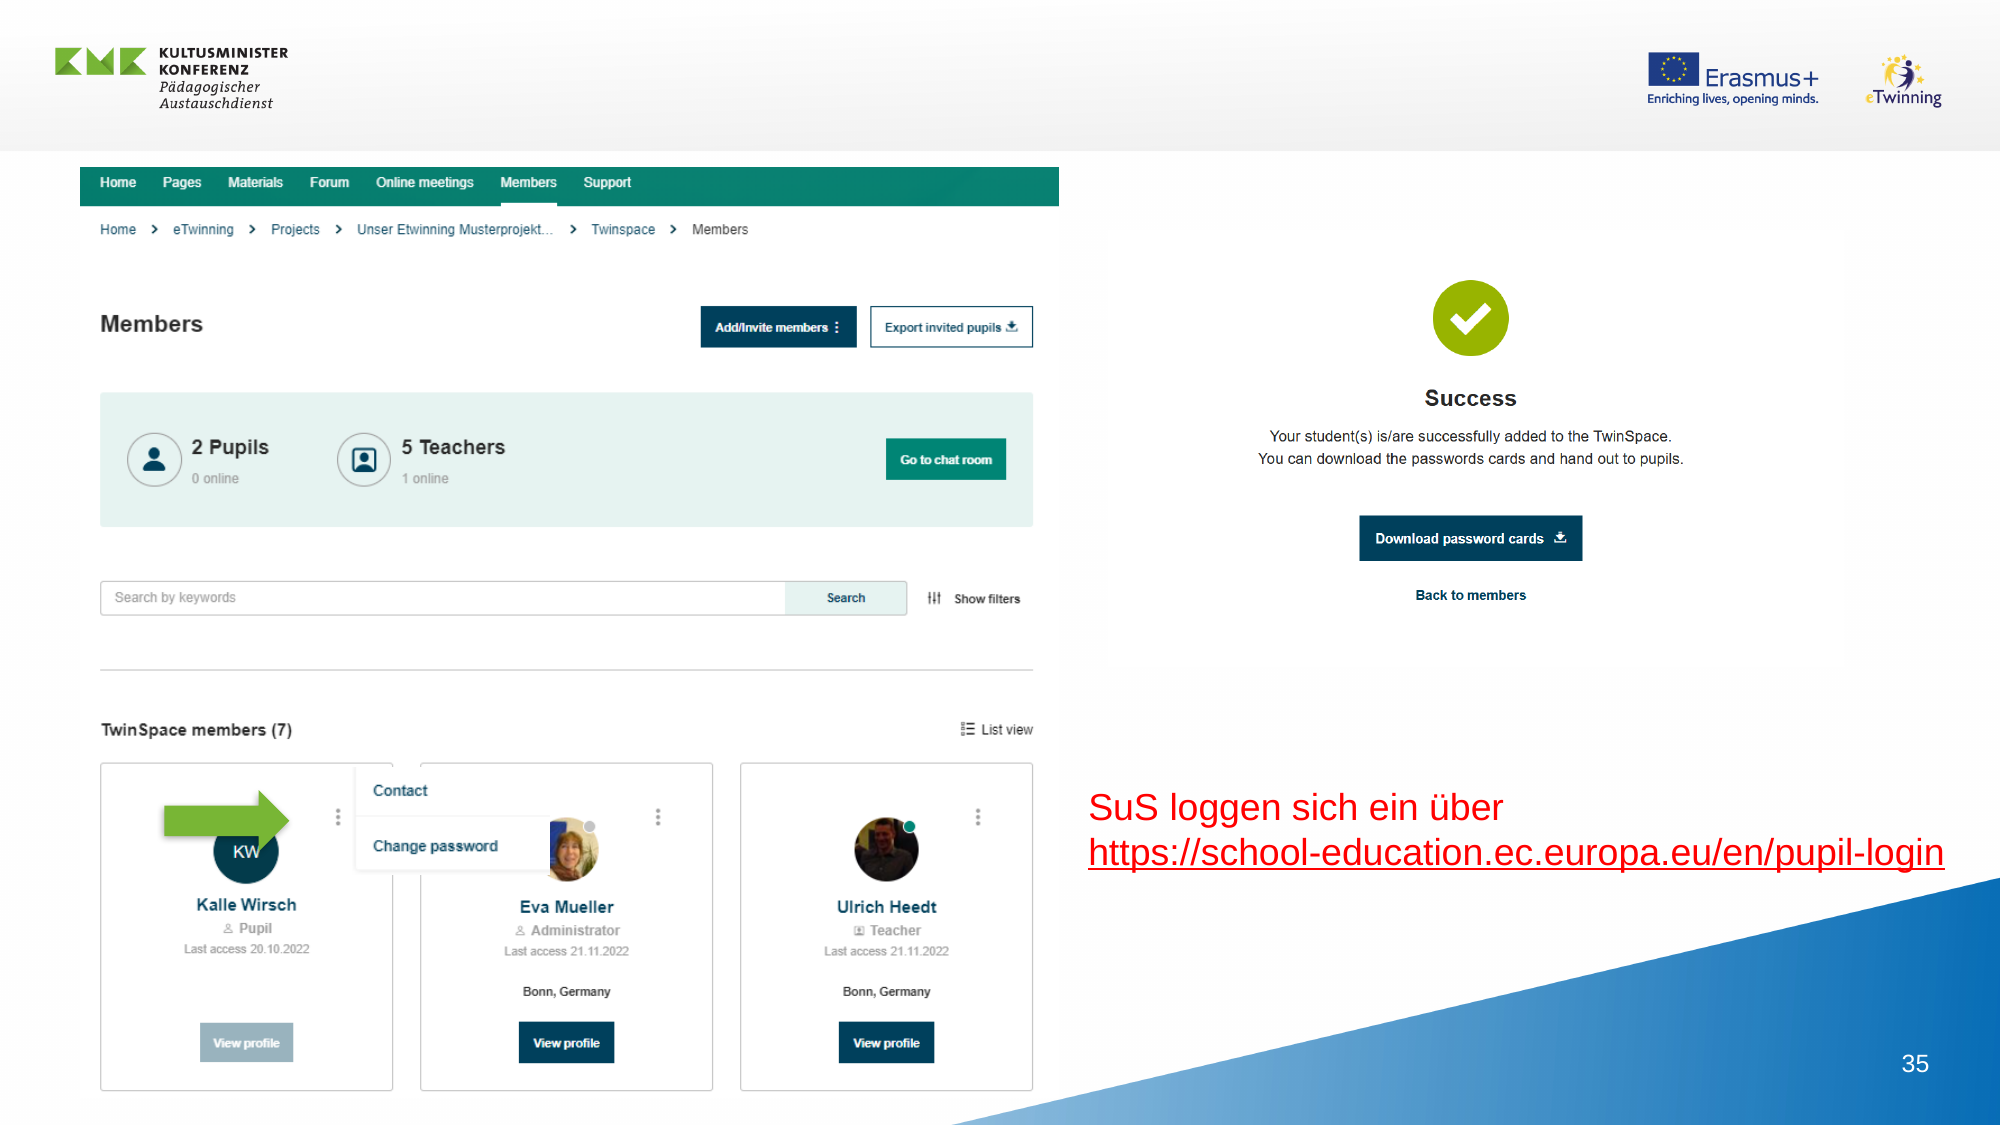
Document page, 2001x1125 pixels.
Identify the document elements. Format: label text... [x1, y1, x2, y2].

text_box SuS loggen sich ein über https://school-education.ec.europa.eu/en/pupil-login [1073, 775, 1989, 926]
picture [0, 0, 2000, 1125]
